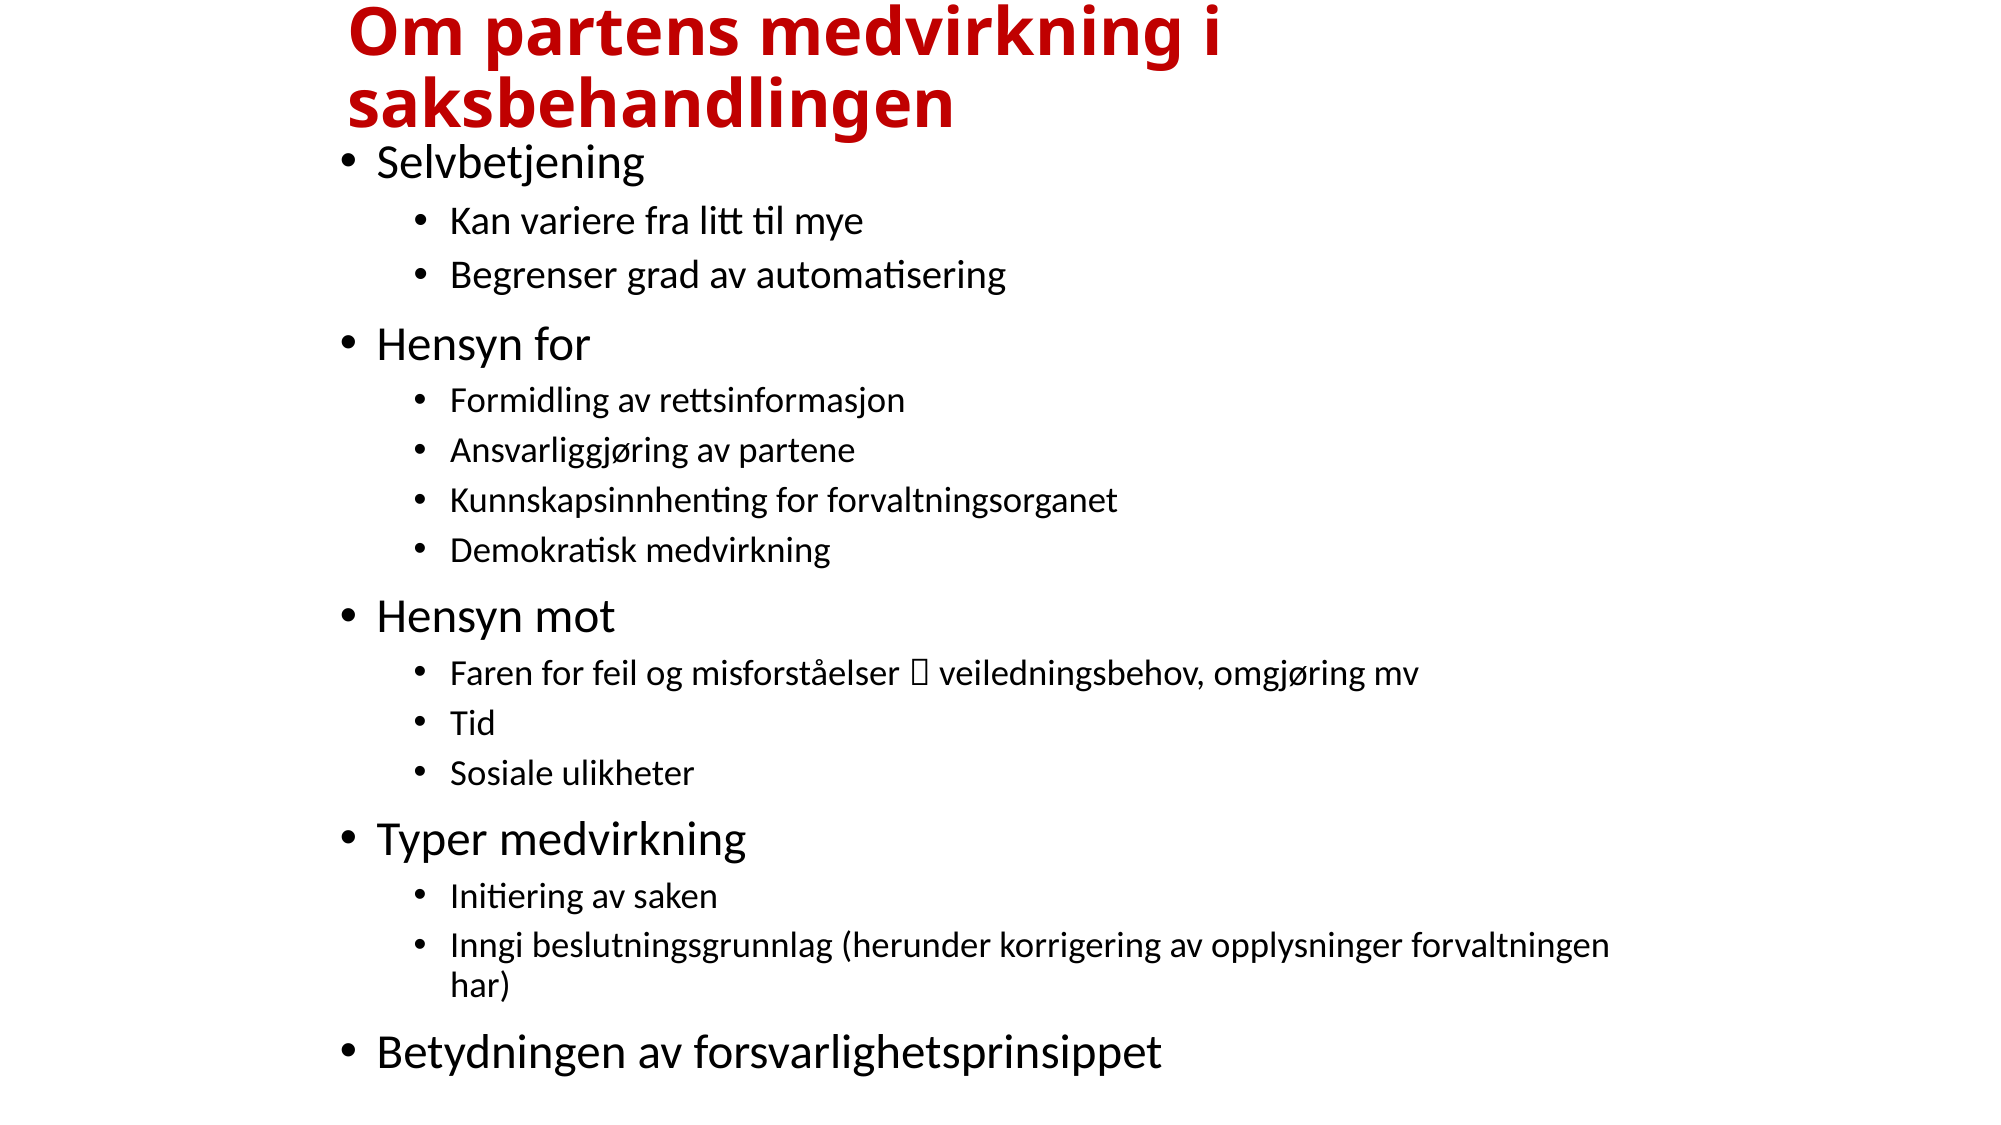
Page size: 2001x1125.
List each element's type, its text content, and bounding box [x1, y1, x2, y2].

title Om partens medvirkning i saksbehandlingen [332, 0, 1682, 164]
list Selvbetjening Kan variere fra litt til mye Begrenser grad av automatisering Hensyn for Formidling av rettsinformasjon Ansvarliggjøring av partene Kunnskapsinnhenting for forvaltningsorganet Demokratisk medvirkning Hensyn mot Faren for feil og misforståelser  veiledningsbehov, omgjøring mv Tid Sosiale ulikheter Typer medvirkning Initiering av saken Inngi beslutningsgrunnlag (herunder korrigering av opplysninger forvaltningen har) Betydningen av forsvarlighetsprinsippet [324, 128, 1675, 1090]
